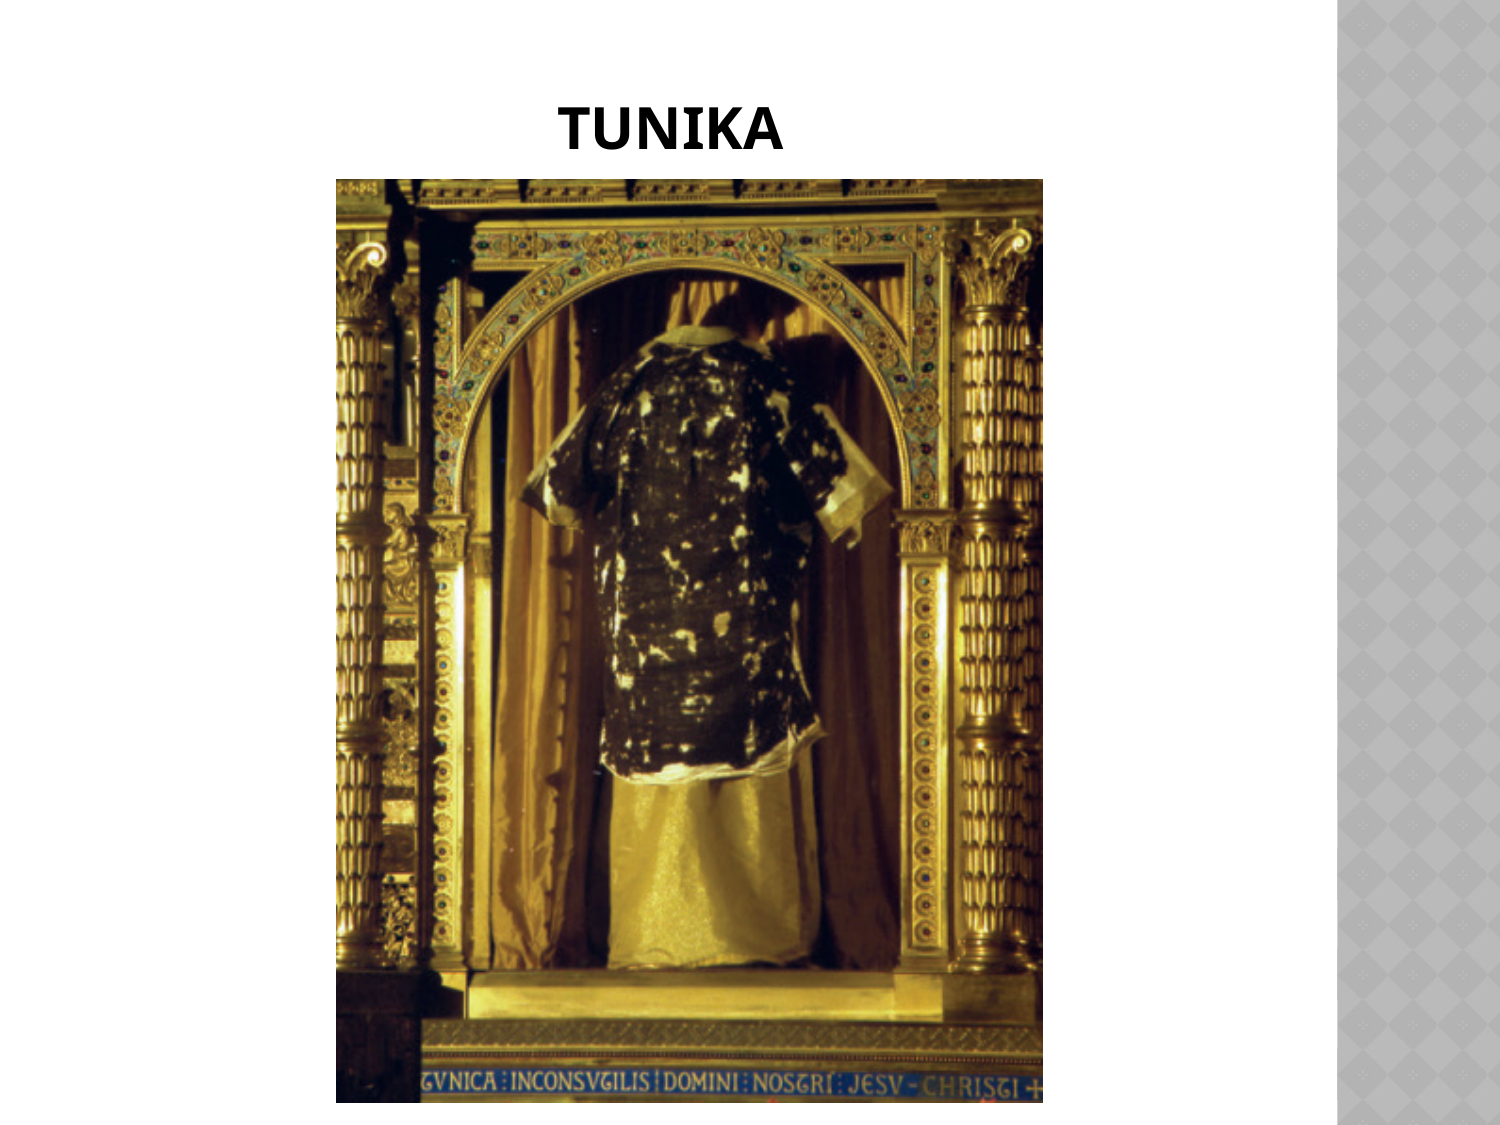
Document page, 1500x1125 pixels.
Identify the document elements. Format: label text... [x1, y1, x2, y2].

title tunika [76, 42, 1265, 161]
picture [336, 179, 1044, 1104]
